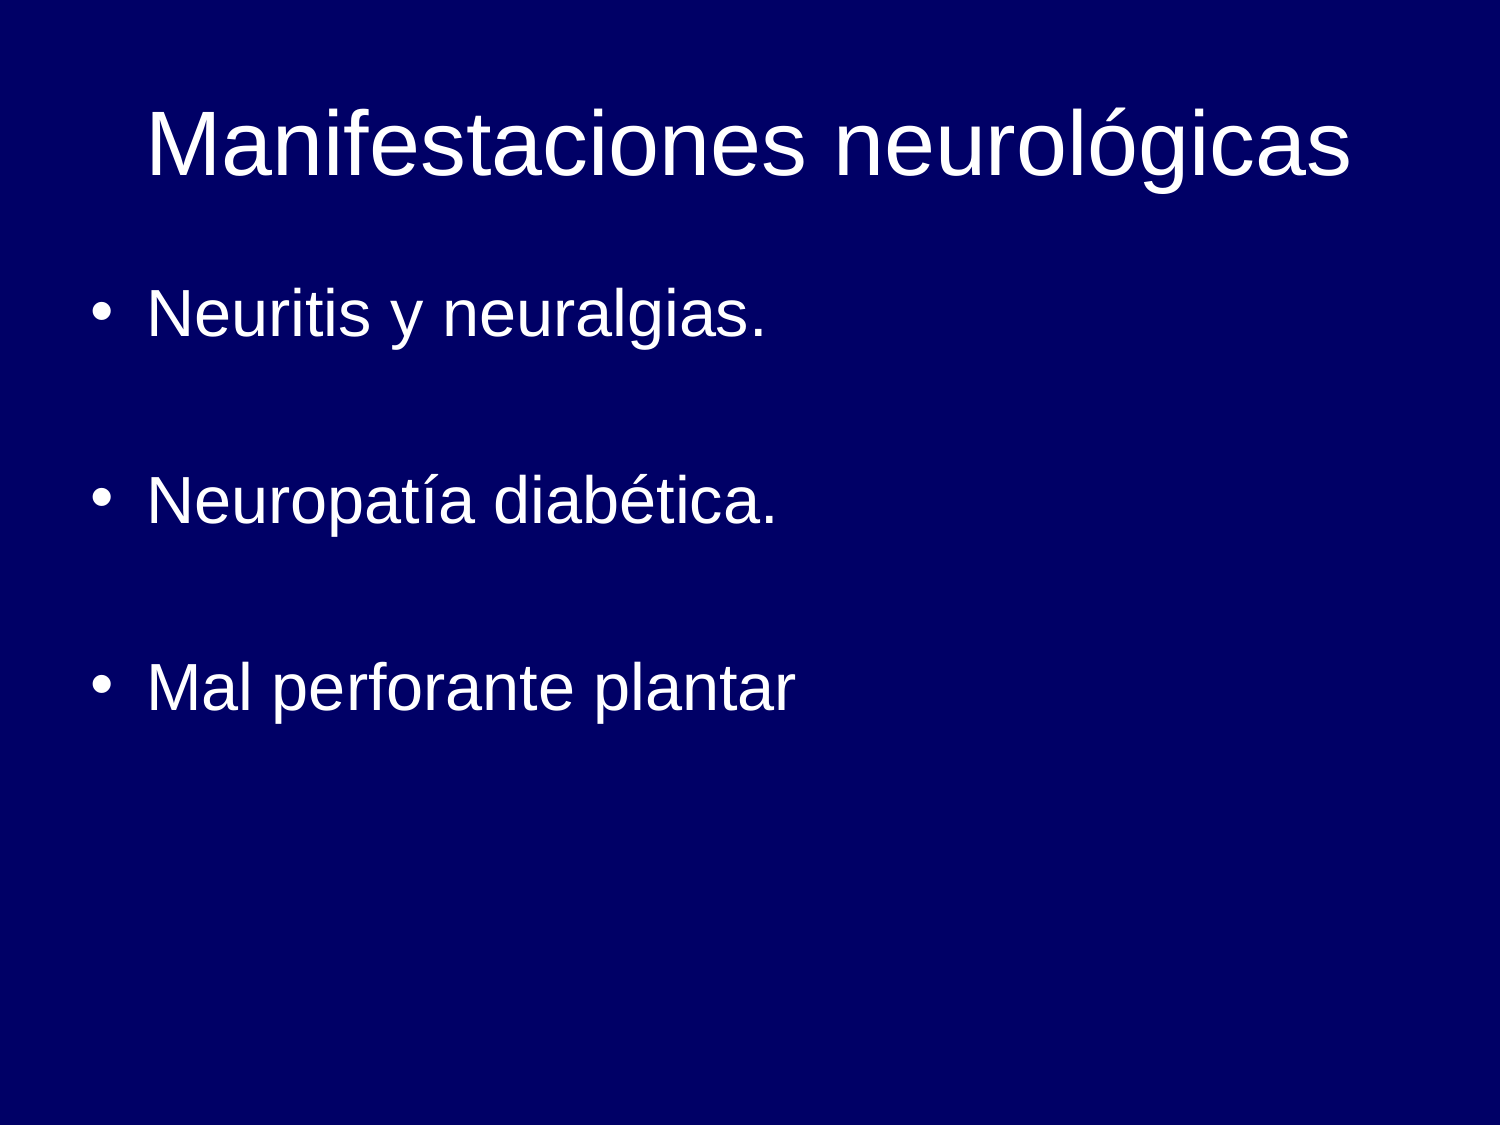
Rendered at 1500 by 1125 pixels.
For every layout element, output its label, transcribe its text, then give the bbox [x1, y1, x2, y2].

list Neuritis y neuralgias. Neuropatía diabética. Mal perforante plantar [75, 262, 1425, 1005]
title Manifestaciones neurológicas [75, 45, 1425, 233]
